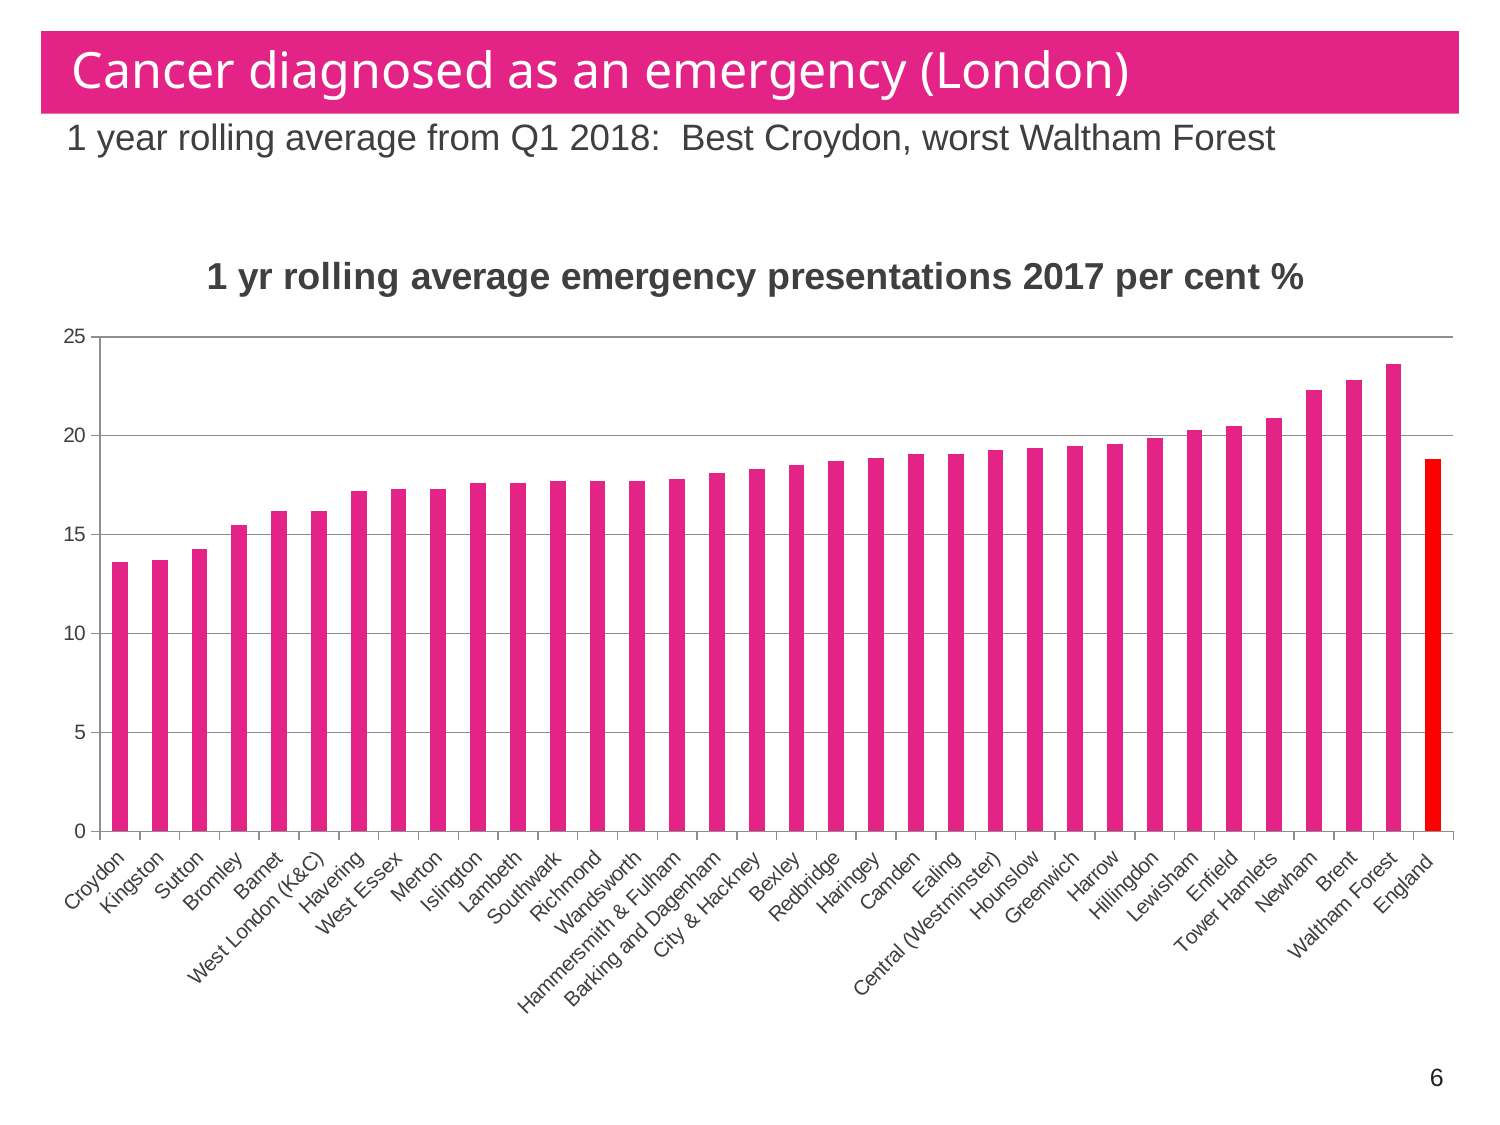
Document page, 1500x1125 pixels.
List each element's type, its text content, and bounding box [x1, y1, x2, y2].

title Cancer diagnosed as an emergency (London) [41, 31, 1459, 113]
chart [29, 219, 1483, 1035]
slide_number 6 [1108, 1046, 1459, 1107]
list 1 year rolling average from Q1 2018: Best Croydon, worst Waltham Forest [41, 113, 1459, 185]
